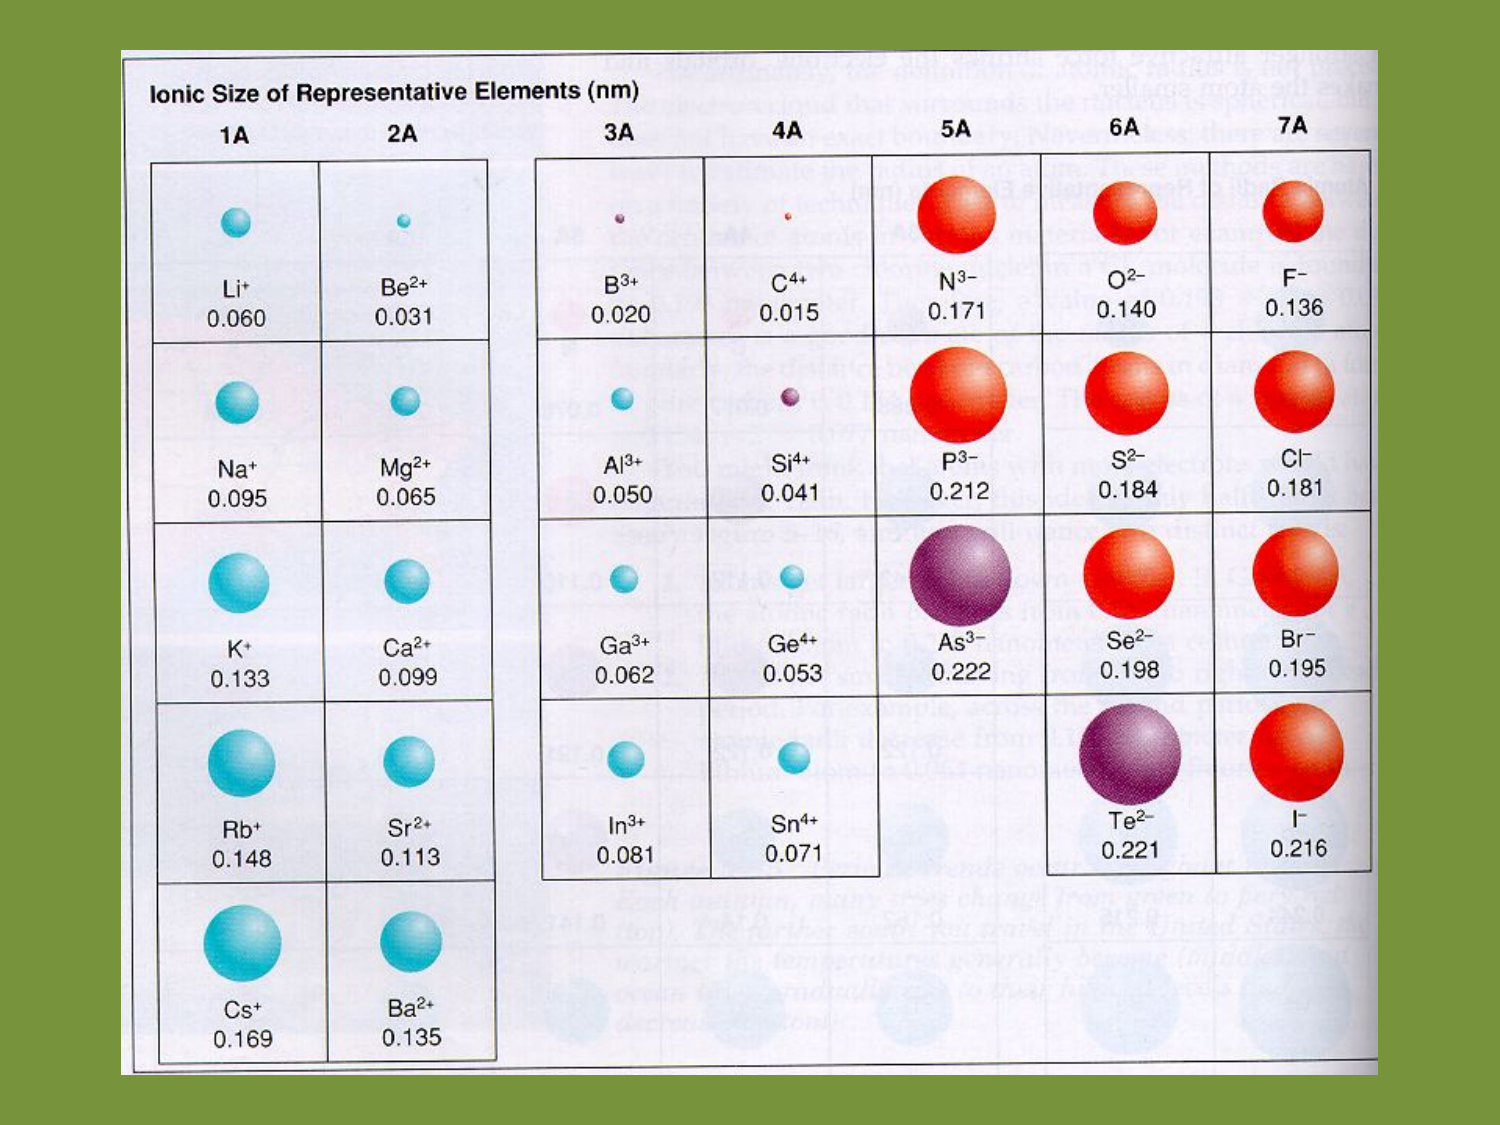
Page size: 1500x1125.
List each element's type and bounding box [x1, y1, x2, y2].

picture [121, 50, 1379, 1075]
